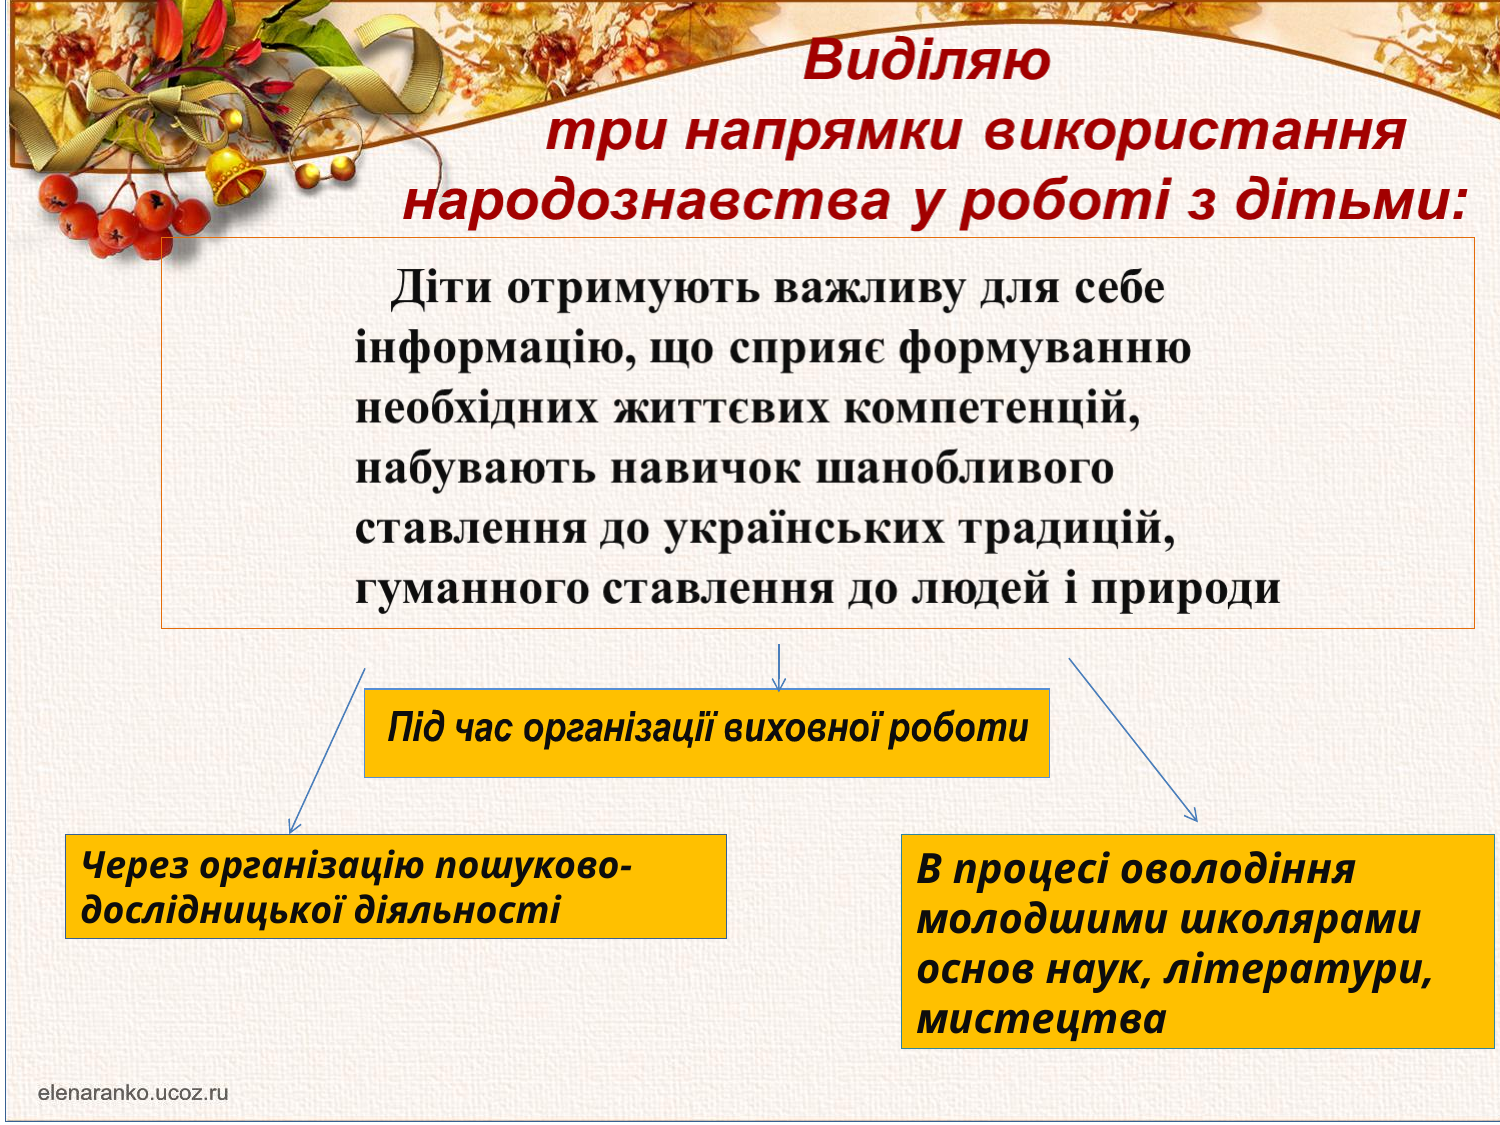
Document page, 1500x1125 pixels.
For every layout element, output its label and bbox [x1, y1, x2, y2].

picture [5, 0, 1500, 1122]
text_box [288, 668, 366, 835]
text_box [1068, 657, 1199, 823]
